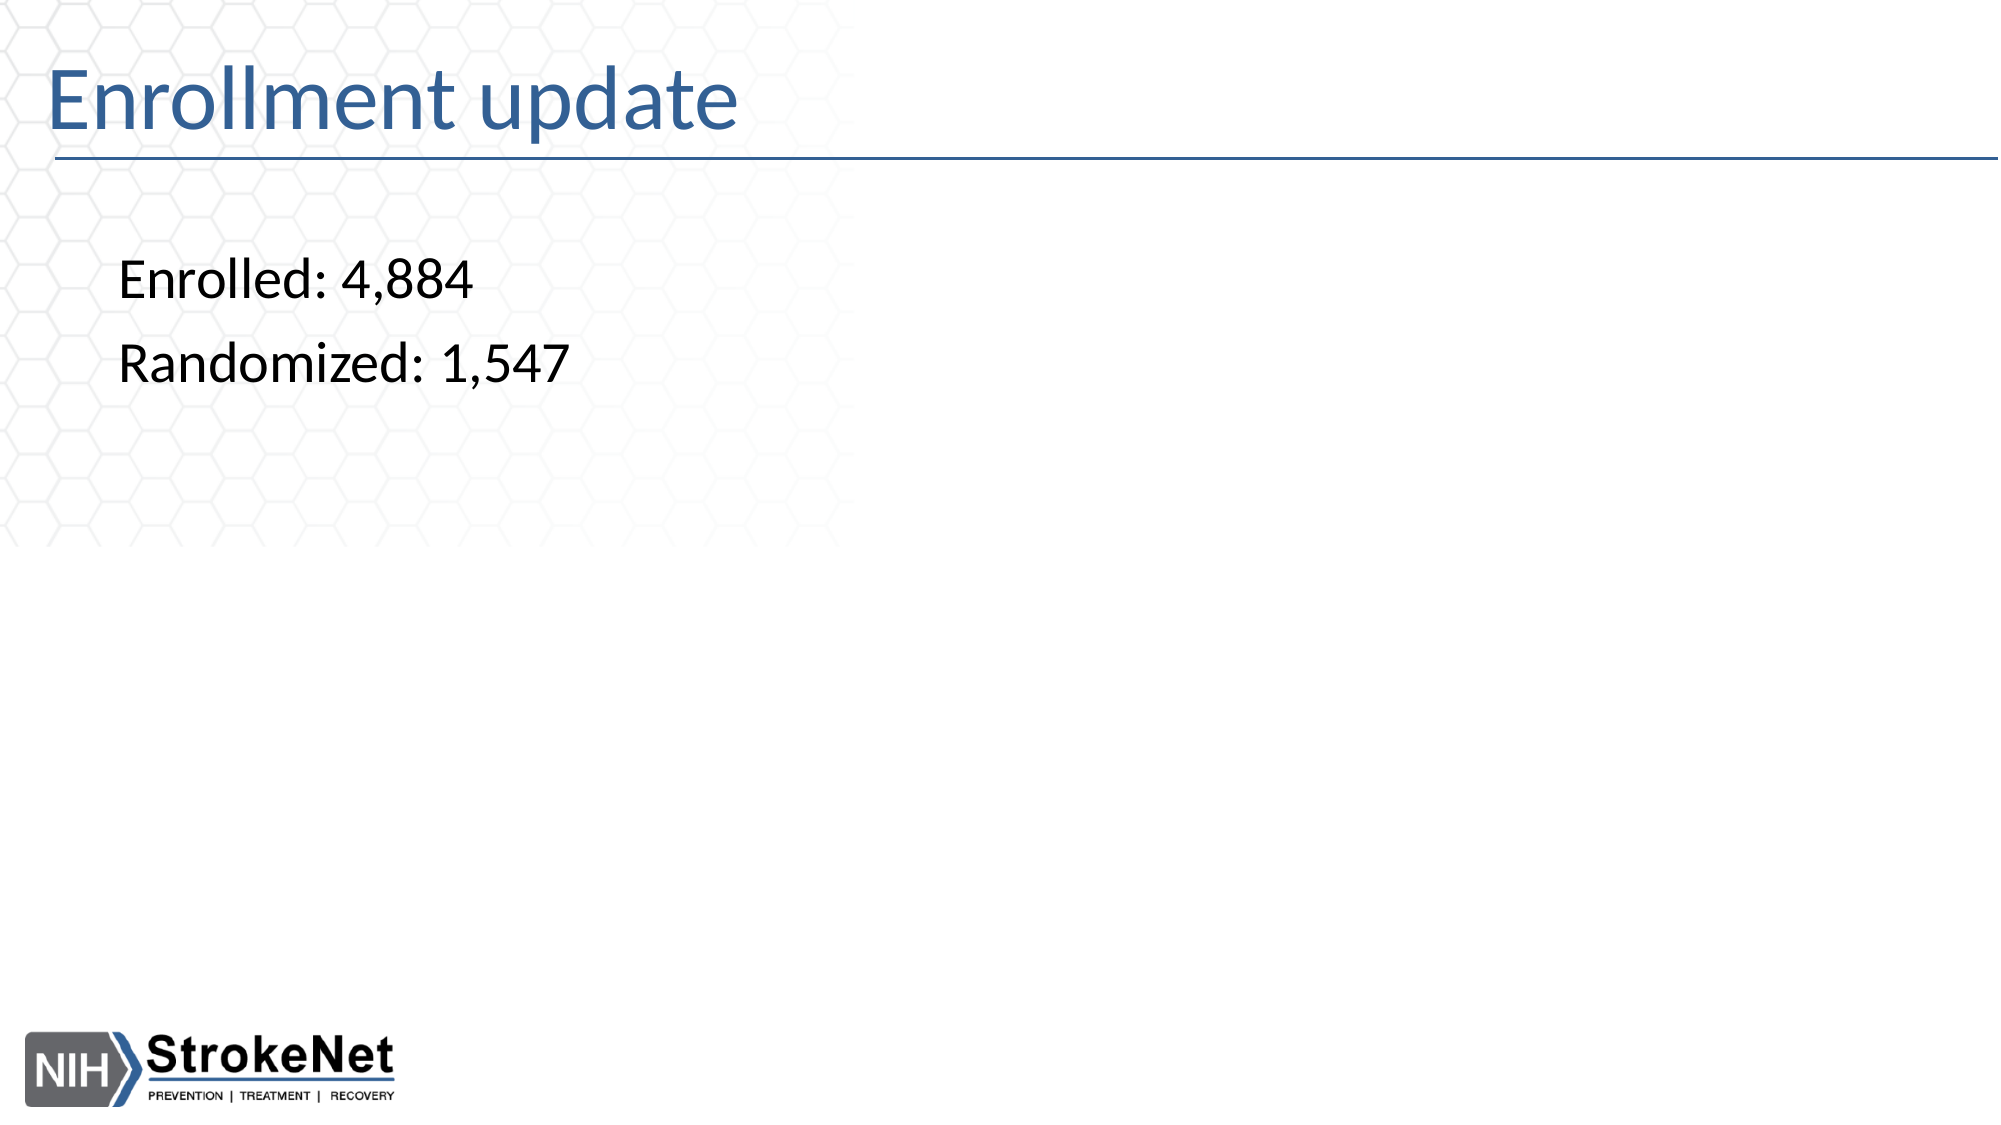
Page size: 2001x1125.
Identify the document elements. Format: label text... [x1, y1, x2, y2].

picture [0, 0, 1648, 1117]
title Enrollment update [31, 0, 1757, 209]
list Enrolled: 4,884 Randomized: 1,547 [103, 240, 1829, 955]
